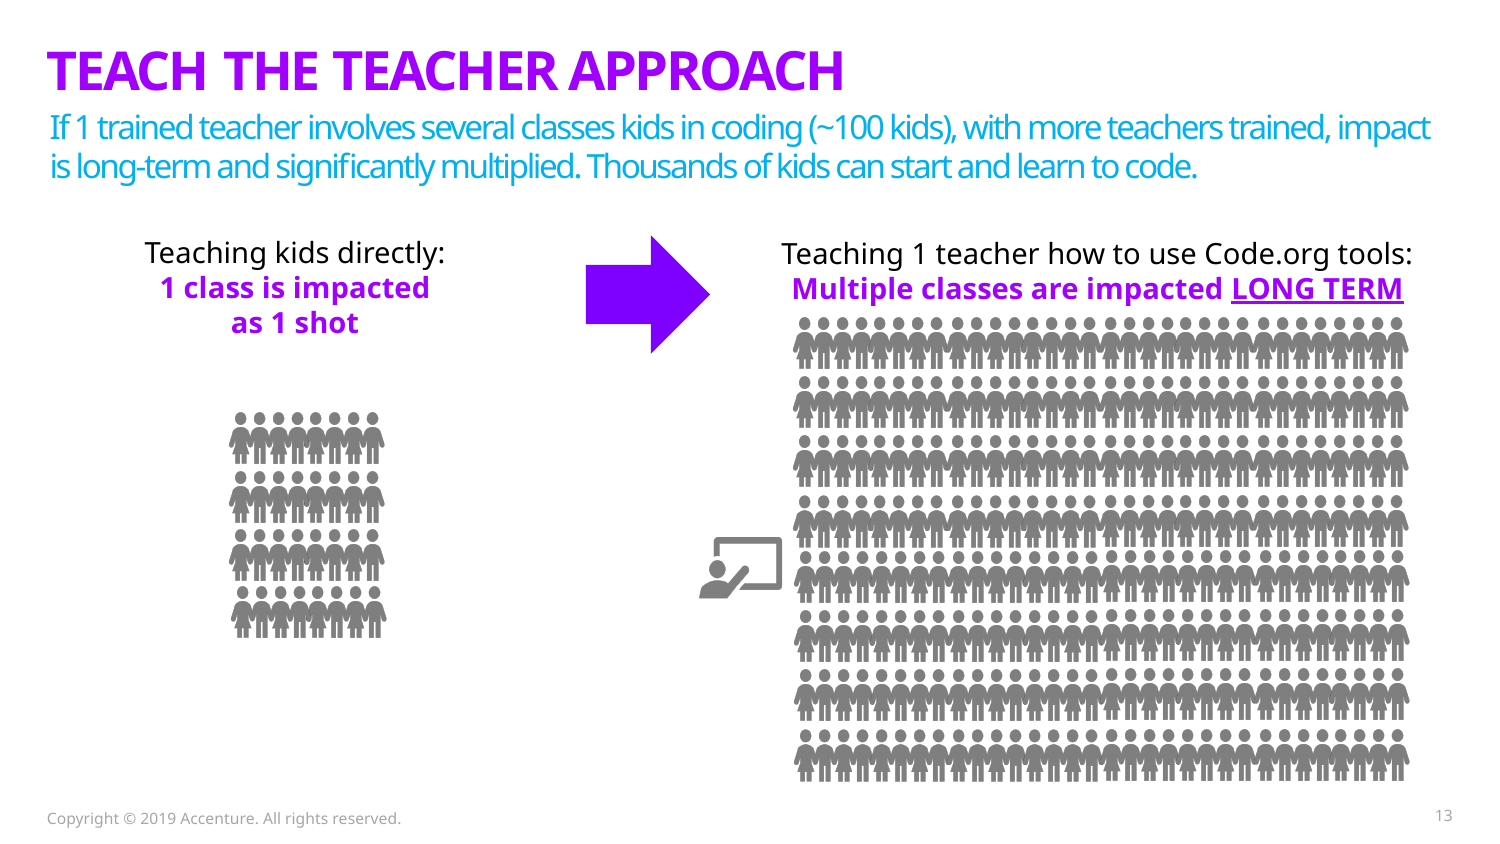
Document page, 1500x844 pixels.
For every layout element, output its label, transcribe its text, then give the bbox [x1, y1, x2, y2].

text_box Teaching 1 teacher how to use Code.org tools: Multiple classes are impacted LONG TERM [727, 227, 1468, 313]
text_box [1093, 353, 1413, 412]
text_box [788, 646, 1094, 706]
title Teach the teacher Approach [46, 46, 1491, 166]
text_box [1094, 527, 1414, 586]
slide_number 13 [1415, 802, 1454, 828]
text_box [786, 294, 1093, 353]
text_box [786, 412, 1093, 472]
text_box If 1 trained teacher involves several classes kids in coding (~100 kids), with more teachers trained, impact is long-term and significantly multiplied. Thousands of kids can start and learn to code. [49, 105, 1443, 194]
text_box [1093, 412, 1413, 472]
text_box [584, 232, 712, 357]
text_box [1094, 645, 1414, 705]
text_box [788, 706, 1108, 808]
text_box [224, 563, 391, 664]
text_box Teaching kids directly: 1 class is impacted as 1 shot [0, 227, 599, 348]
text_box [786, 353, 1093, 412]
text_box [223, 389, 389, 448]
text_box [788, 587, 1094, 646]
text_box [1093, 294, 1413, 353]
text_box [1093, 472, 1413, 528]
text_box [788, 528, 1094, 587]
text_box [786, 472, 1093, 574]
picture [695, 517, 786, 618]
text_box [223, 448, 389, 506]
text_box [1094, 586, 1414, 645]
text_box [223, 506, 389, 607]
footer Copyright © 2019 Accenture. All rights reserved. [46, 802, 750, 828]
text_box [1094, 705, 1414, 807]
